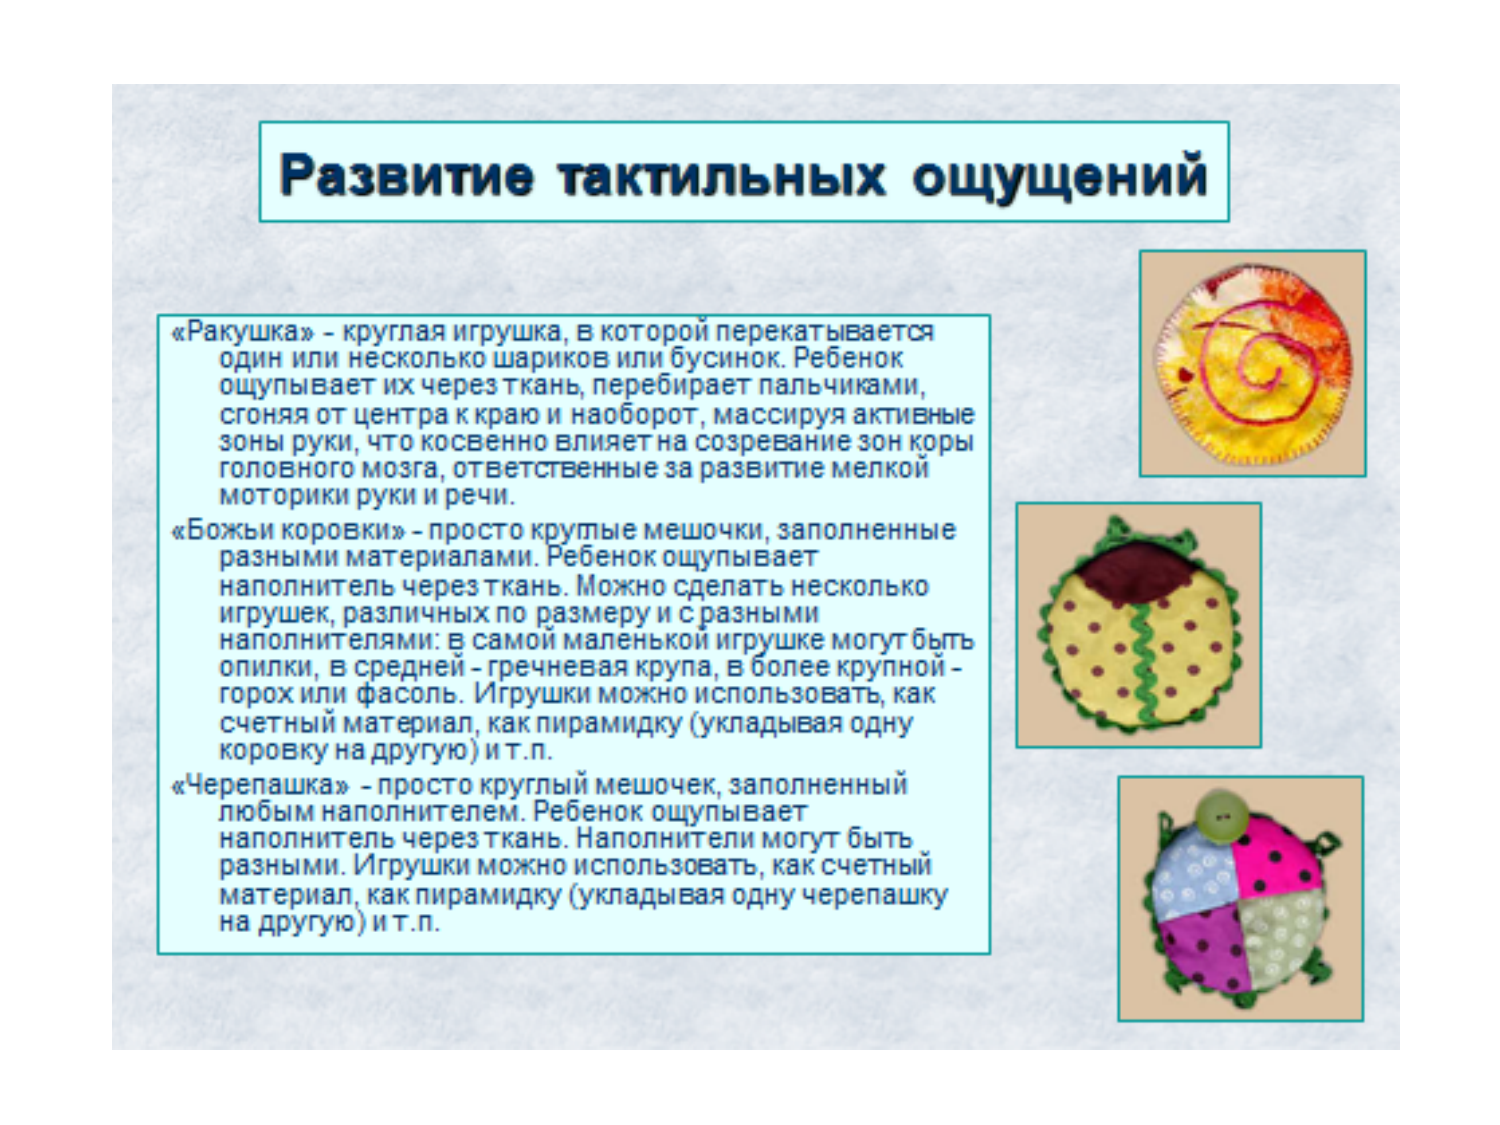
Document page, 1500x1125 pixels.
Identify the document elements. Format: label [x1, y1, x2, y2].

picture [112, 84, 1401, 1051]
